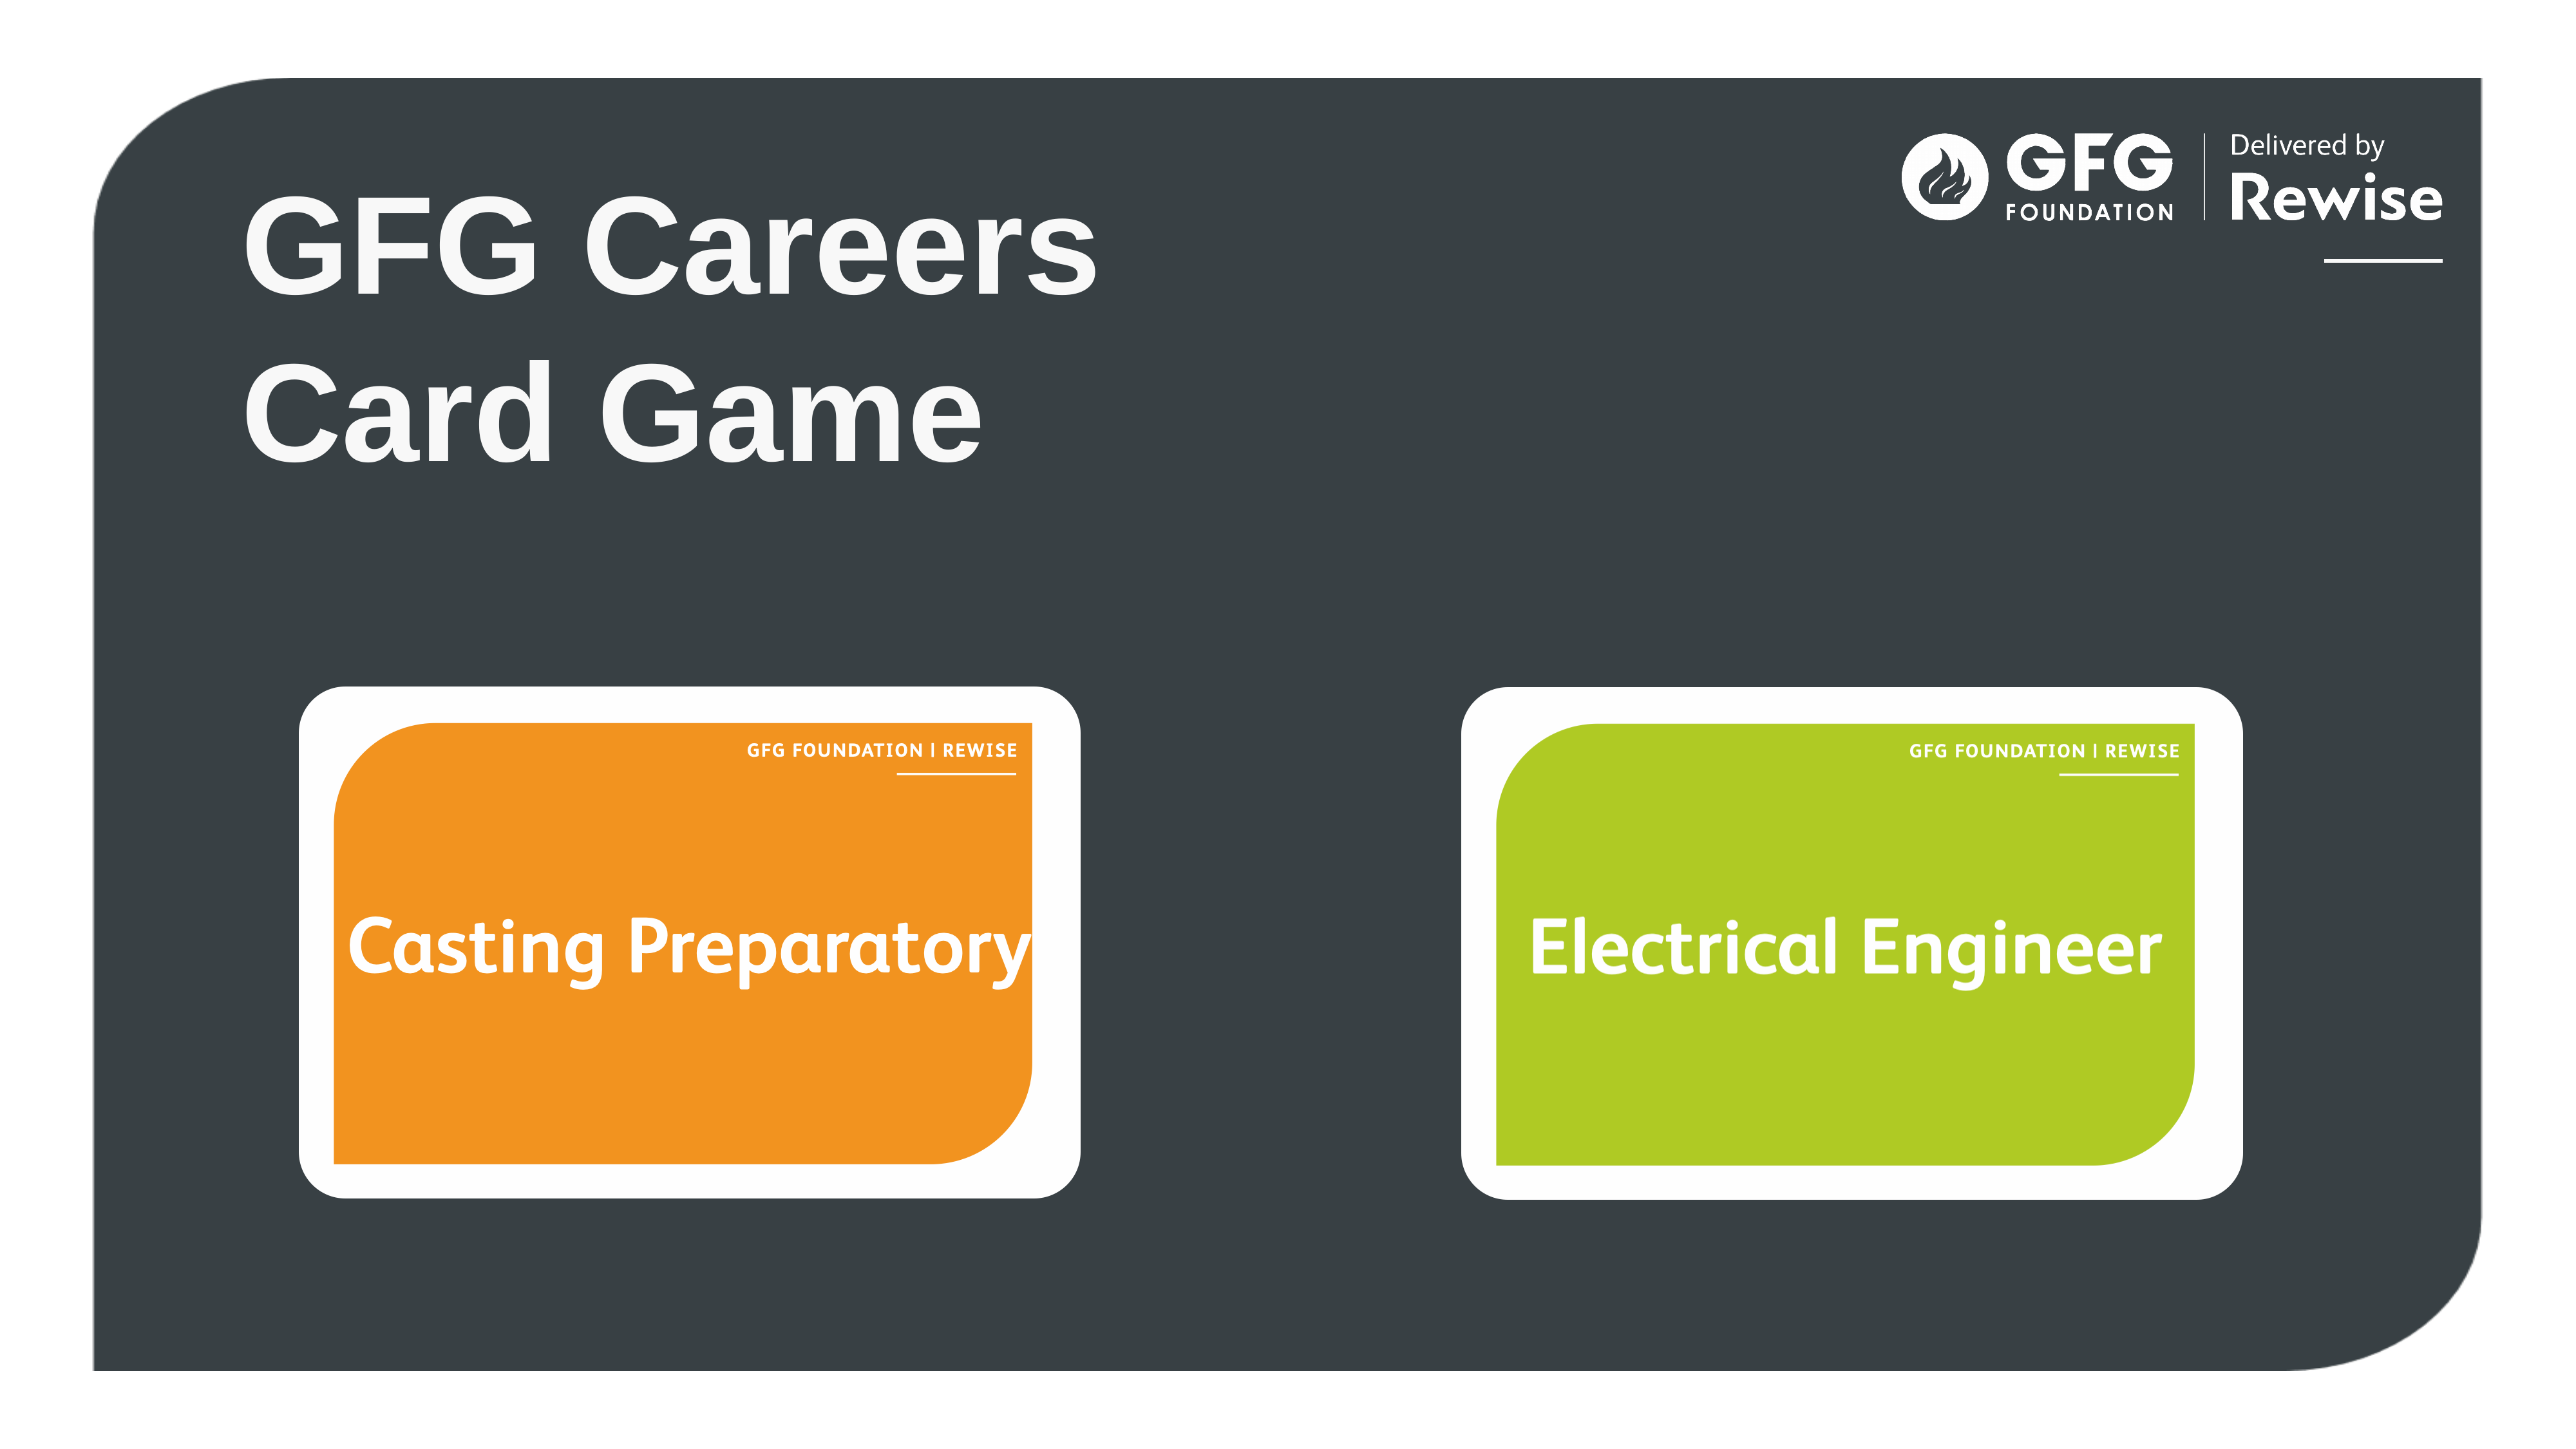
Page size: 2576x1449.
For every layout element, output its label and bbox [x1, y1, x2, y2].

picture [91, 77, 2485, 1371]
